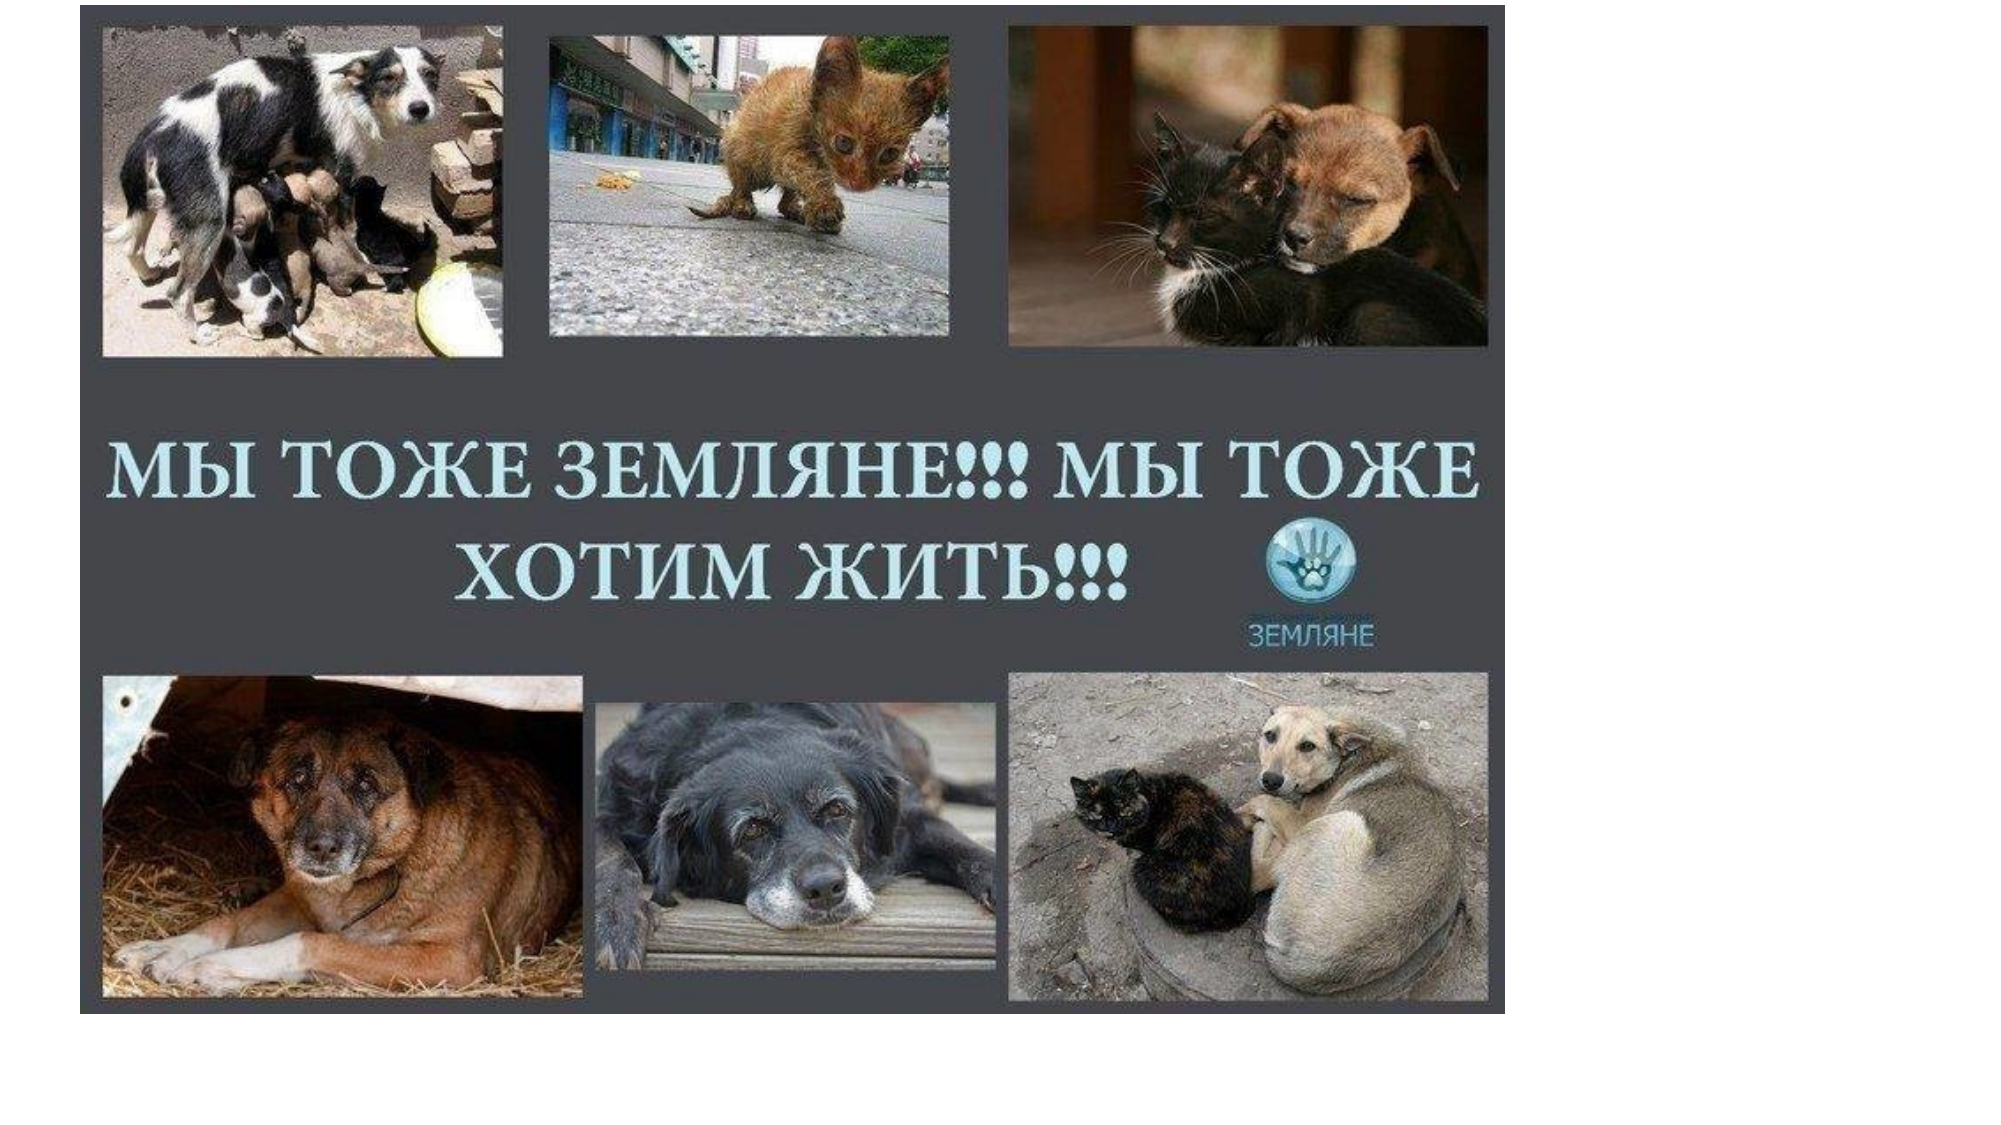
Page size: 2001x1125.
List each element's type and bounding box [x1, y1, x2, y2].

list [80, 5, 1505, 1014]
